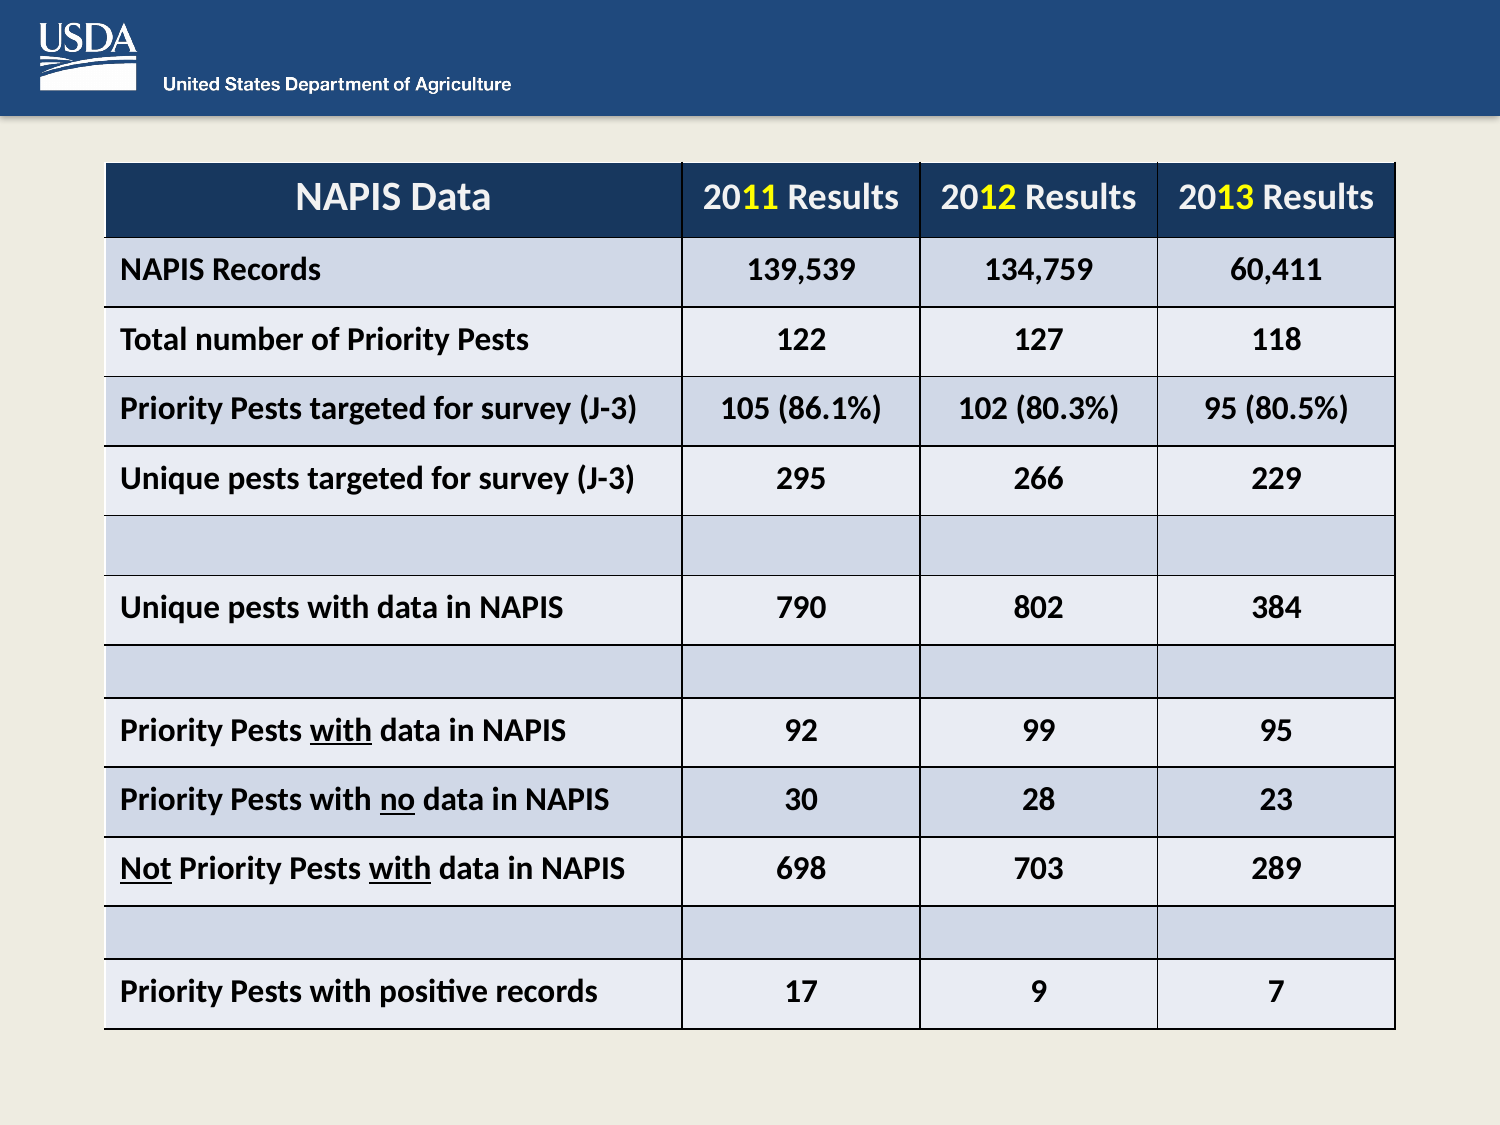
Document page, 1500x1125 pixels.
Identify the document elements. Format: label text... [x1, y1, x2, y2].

table_header NAPIS Data [106, 163, 681, 237]
table_cell 17 [683, 960, 919, 1028]
table_cell [106, 646, 681, 697]
table_cell 127 [921, 308, 1157, 376]
table_cell 7 [1158, 960, 1394, 1028]
table_cell 28 [921, 768, 1157, 836]
table_cell 229 [1158, 447, 1394, 515]
table_cell [921, 646, 1157, 697]
table_cell 289 [1158, 838, 1394, 905]
table_cell Priority Pests with data in NAPIS [106, 699, 681, 766]
table_cell 295 [683, 447, 919, 515]
table_cell 802 [921, 576, 1157, 644]
table_cell [921, 516, 1157, 575]
table_cell [683, 907, 919, 958]
table_cell [683, 516, 919, 575]
table_cell 790 [683, 576, 919, 644]
table_cell [683, 646, 919, 697]
table_cell 122 [683, 308, 919, 376]
table_header 2011 Results [683, 163, 919, 237]
table_cell Priority Pests targeted for survey (J-3) [106, 377, 681, 445]
table_cell 139,539 [683, 238, 919, 306]
table_cell Priority Pests with no data in NAPIS [106, 768, 681, 836]
table_cell 703 [921, 838, 1157, 905]
table_cell Not Priority Pests with data in NAPIS [106, 838, 681, 905]
table_cell 30 [683, 768, 919, 836]
table_cell 266 [921, 447, 1157, 515]
table_cell 134,759 [921, 238, 1157, 306]
table_cell [1158, 907, 1394, 958]
table_cell Priority Pests with positive records [106, 960, 681, 1028]
table_cell Unique pests with data in NAPIS [106, 576, 681, 644]
table_cell 384 [1158, 576, 1394, 644]
table_header 2013 Results [1158, 163, 1394, 237]
table_cell NAPIS Records [106, 238, 681, 306]
table_cell [1158, 516, 1394, 575]
table_cell 95 (80.5%) [1158, 377, 1394, 445]
table_cell 9 [921, 960, 1157, 1028]
table_cell [921, 907, 1157, 958]
table_cell [106, 907, 681, 958]
table_cell Total number of Priority Pests [106, 308, 681, 376]
table_cell 698 [683, 838, 919, 905]
table_cell 105 (86.1%) [683, 377, 919, 445]
table_header 2012 Results [921, 163, 1157, 237]
table_cell Unique pests targeted for survey (J-3) [106, 447, 681, 515]
table_cell 92 [683, 699, 919, 766]
table_cell 102 (80.3%) [921, 377, 1157, 445]
picture [39, 22, 511, 94]
table_cell 95 [1158, 699, 1394, 766]
table_cell 118 [1158, 308, 1394, 376]
table_cell [1158, 646, 1394, 697]
table_cell 60,411 [1158, 238, 1394, 306]
table_cell 99 [921, 699, 1157, 766]
table_cell [106, 516, 681, 575]
table_cell 23 [1158, 768, 1394, 836]
